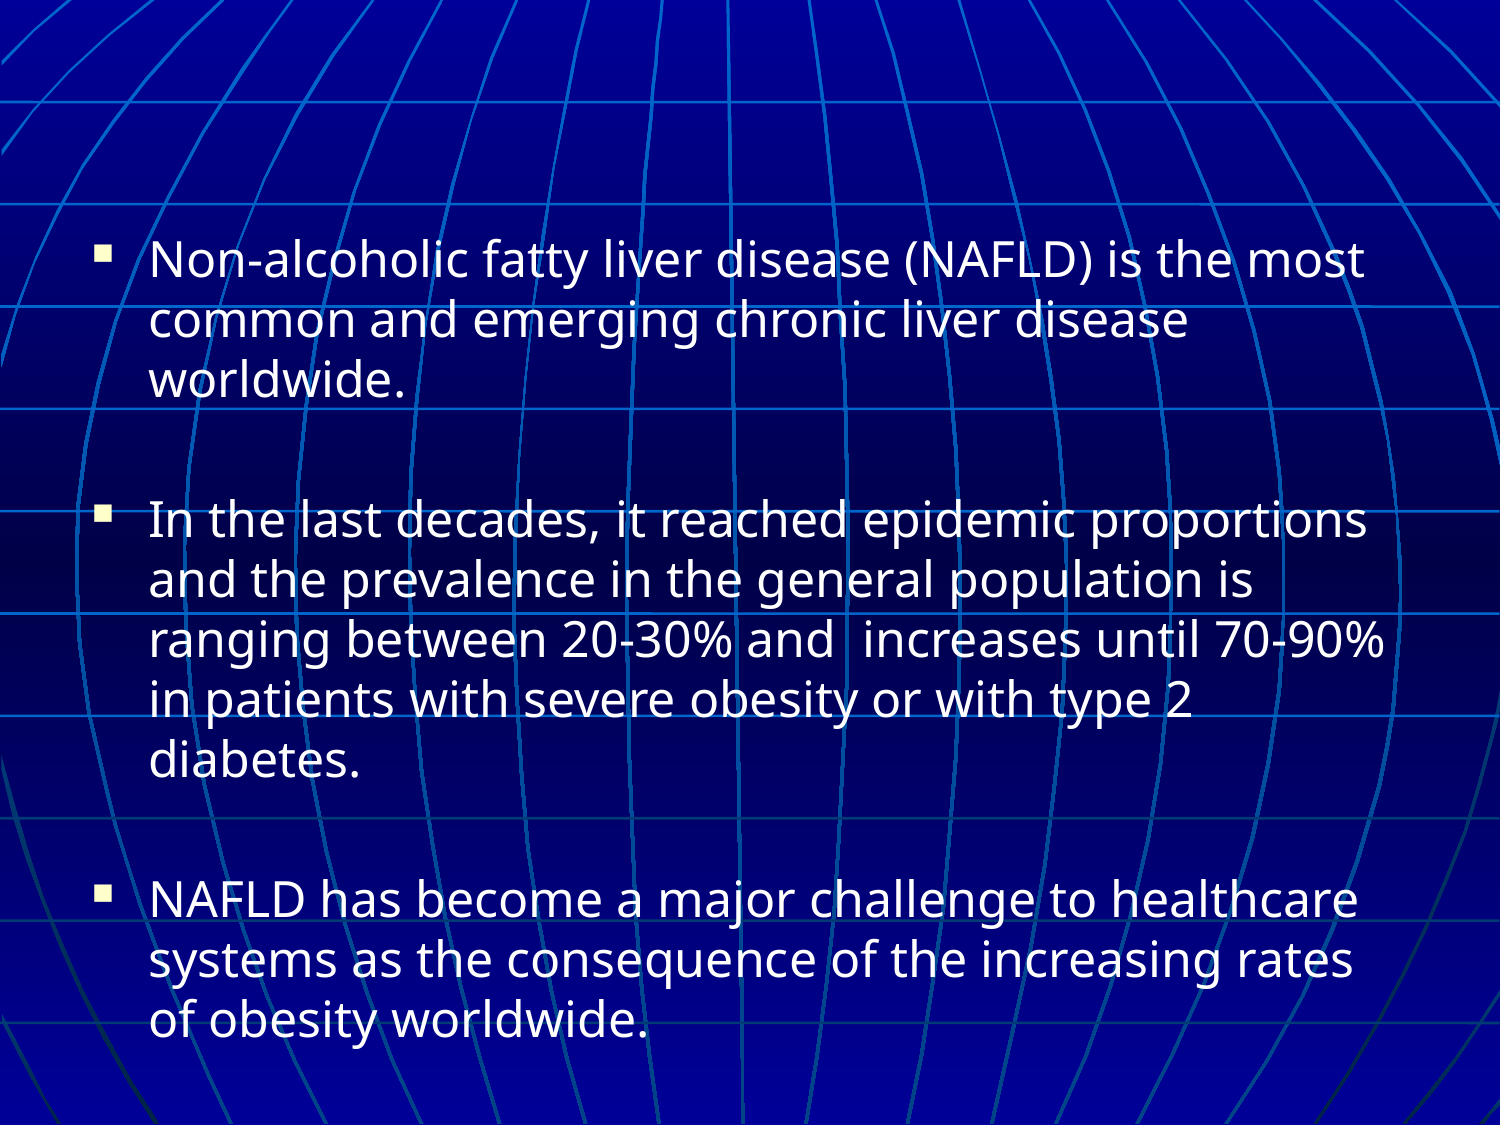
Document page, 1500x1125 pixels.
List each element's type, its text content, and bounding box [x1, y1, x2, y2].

list Non-alcoholic fatty liver disease (NAFLD) is the most common and emerging chronic liver disease worldwide. In the last decades, it reached epidemic proportions and the prevalence in the general population is ranging between 20-30% and increases until 70-90% in patients with severe obesity or with type 2 diabetes. NAFLD has become a major challenge to healthcare systems as the consequence of the increasing rates of obesity worldwide. [76, 219, 1428, 964]
